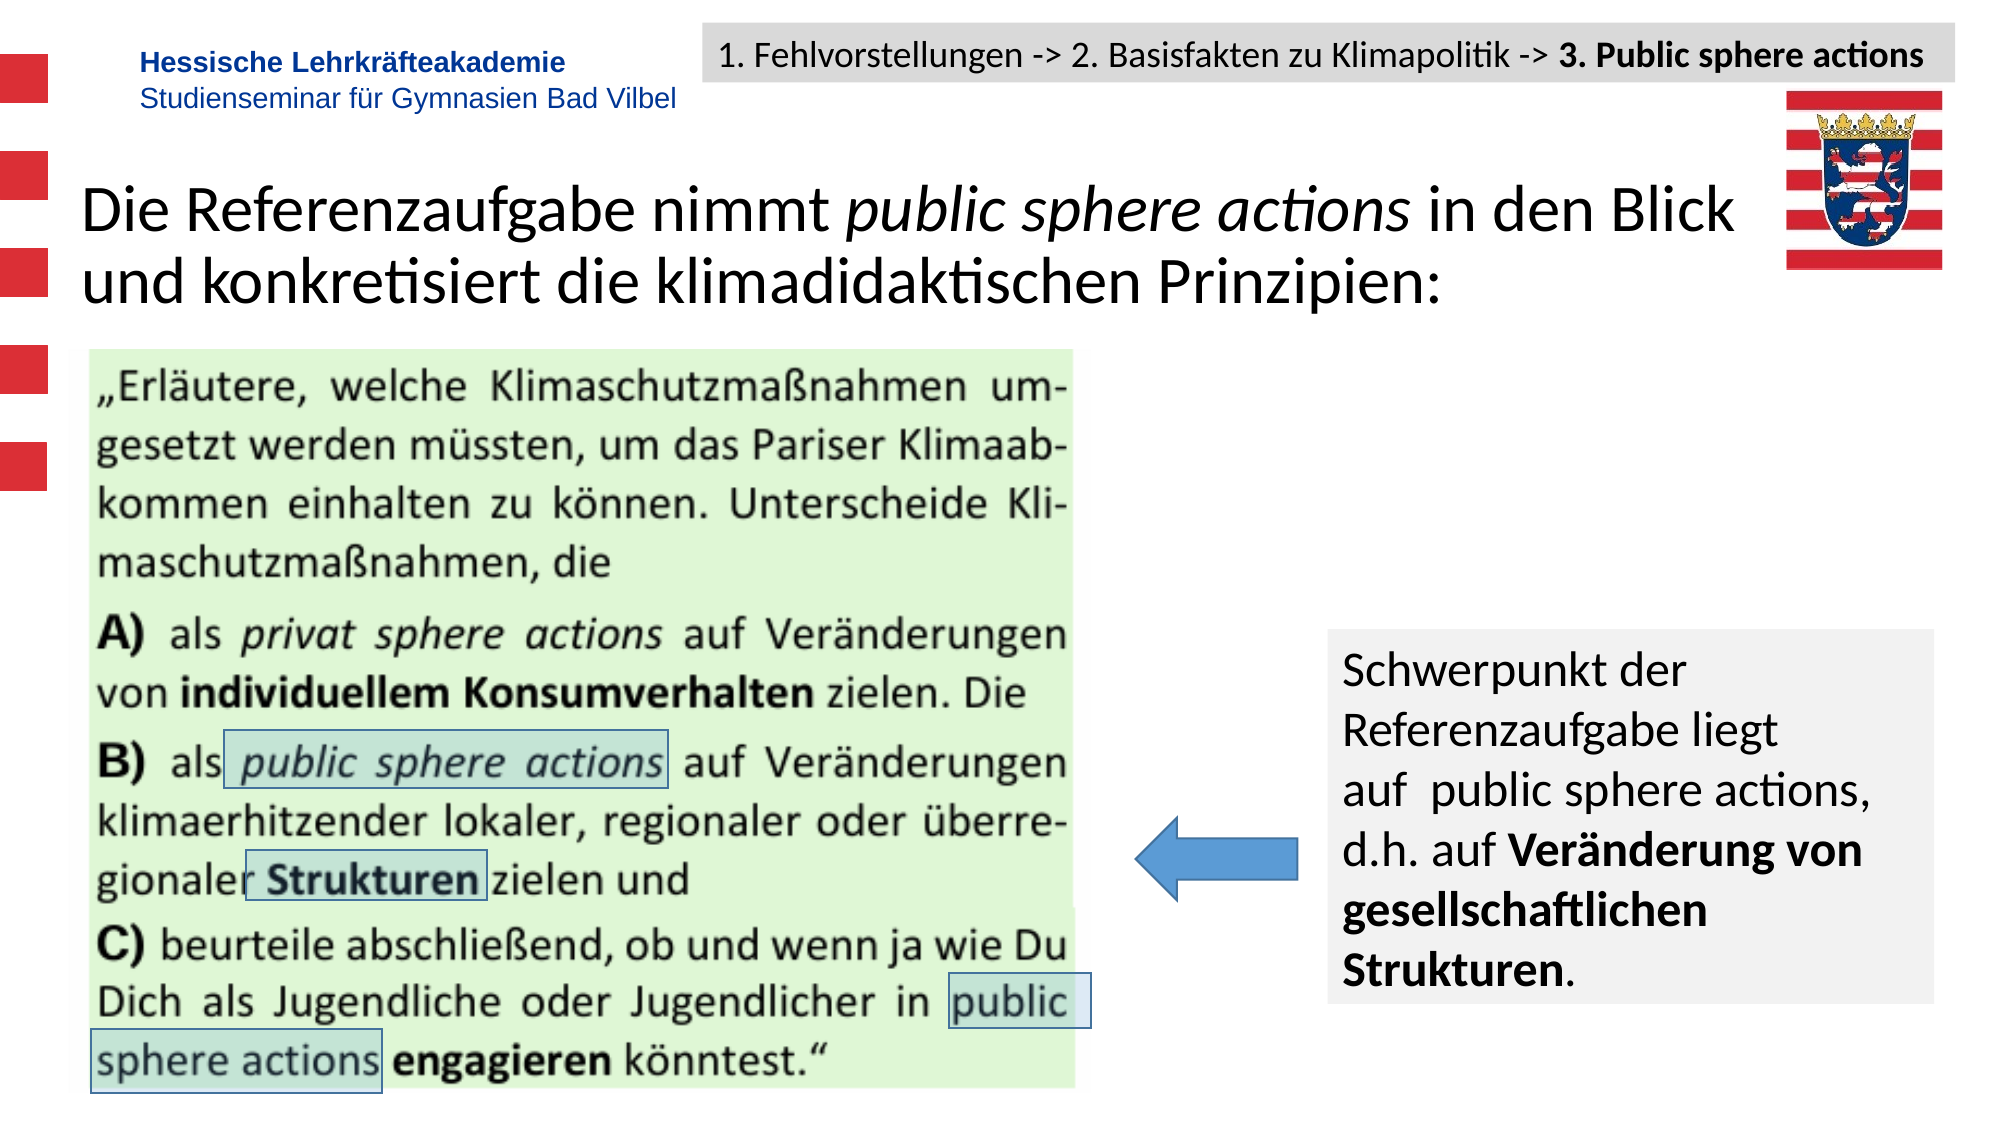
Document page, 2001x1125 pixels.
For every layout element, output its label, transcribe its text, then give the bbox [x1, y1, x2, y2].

picture [1786, 83, 1943, 270]
text_box Schwerpunkt der Referenzaufgabe liegt auf public sphere actions, d.h. auf Veränderung von gesellschaftlichen Strukturen. [1327, 629, 1935, 1004]
text_box 1. Fehlvorstellungen -> 2. Basisfakten zu Klimapolitik -> 3. Public sphere actions [702, 22, 1956, 83]
picture [68, 348, 1091, 1093]
title Die Referenzaufgabe nimmt public sphere actions in den Blick und konkretisiert die klimadidaktischen Prinzipien: [66, 142, 1833, 350]
text_box [1134, 815, 1299, 903]
